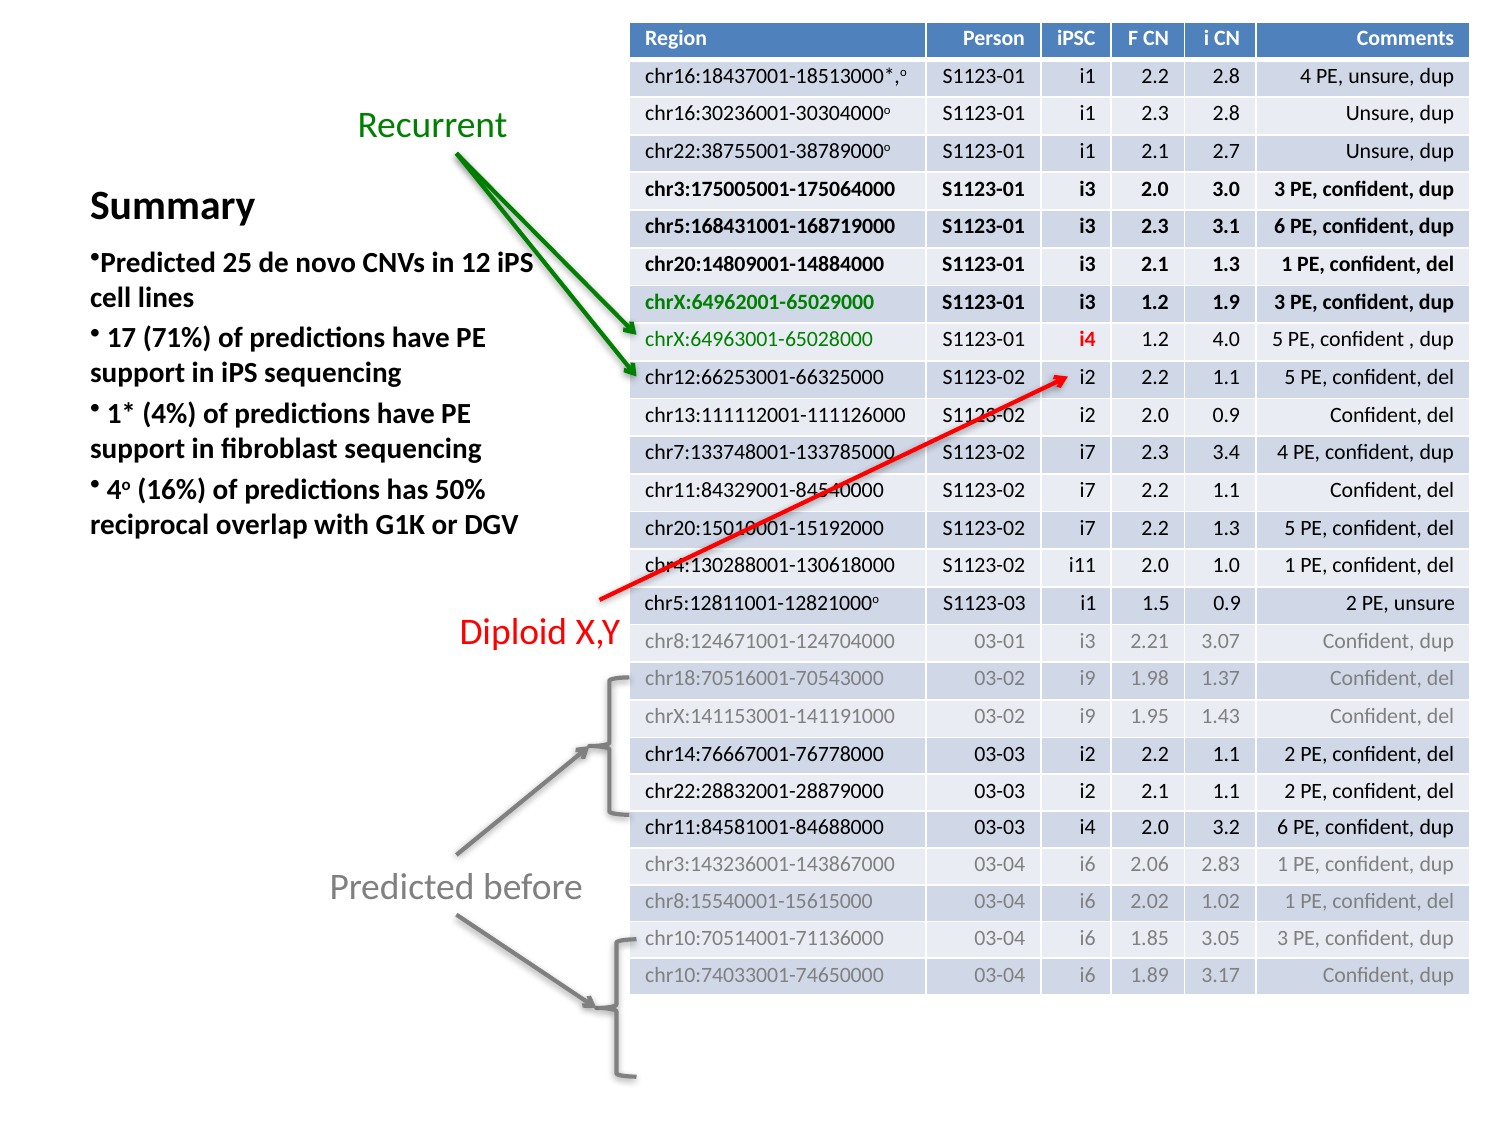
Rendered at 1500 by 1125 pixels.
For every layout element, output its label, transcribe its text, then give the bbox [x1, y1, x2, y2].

table_cell chr18:70516001-70543000 [630, 663, 925, 699]
table_cell i4 [1042, 324, 1110, 360]
table_cell chr5:12811001-12821000o [636, 608, 925, 624]
table_cell 5 PE, confident, del [1257, 362, 1469, 398]
table_cell chr14:76667001-76778000 [635, 738, 925, 773]
table_cell chr16:18437001-18513000*,o [630, 62, 925, 96]
table_cell 2.8 [1185, 62, 1255, 96]
table_cell i3 [1042, 173, 1110, 209]
table_header i CN [1185, 23, 1255, 57]
table_cell 3.07 [1185, 625, 1255, 661]
table_cell 2.2 [1112, 362, 1184, 398]
table_cell 1 PE, confident, del [1257, 249, 1469, 285]
table_cell 2.2 [1112, 512, 1184, 548]
table_cell i7 [1073, 475, 1110, 511]
table_cell 2 PE, confident, del [1257, 775, 1469, 810]
table_cell S1123-01 [927, 211, 1040, 247]
text_box [588, 675, 630, 817]
table_cell 1.5 [1112, 588, 1184, 624]
table_cell 03-02 [927, 663, 1040, 699]
table_cell i2 [1042, 775, 1110, 810]
table_cell S1123-01 [927, 98, 1040, 134]
table_cell Confident, del [1257, 399, 1469, 435]
table_cell 1.43 [1185, 701, 1255, 737]
table_header Region [630, 23, 925, 57]
title Summary [75, 44, 569, 235]
table_cell 2.0 [1112, 173, 1184, 209]
table_cell i11 [1073, 550, 1110, 586]
table_cell 0.9 [1185, 399, 1255, 435]
table_cell i3 [1042, 625, 1110, 661]
table_cell 3 PE, confident, dup [1257, 286, 1469, 322]
table_cell 2.3 [1112, 211, 1184, 247]
table_cell Confident, dup [1257, 625, 1469, 661]
table_cell 3 PE, confident, dup [1257, 922, 1469, 957]
table_cell 1.89 [1112, 959, 1184, 994]
table_cell Confident, del [1257, 663, 1469, 699]
table_cell i1 [1042, 588, 1110, 624]
text_box Diploid X,Y [444, 599, 636, 660]
table_cell 2.1 [1112, 249, 1184, 285]
table_cell i2 [1042, 738, 1110, 773]
table_cell 3 PE, confident, dup [1257, 173, 1469, 209]
table_cell 3.1 [1185, 211, 1255, 247]
table_cell 2.2 [1112, 62, 1184, 96]
table_cell 2.3 [1112, 437, 1184, 473]
table_cell 3.2 [1185, 812, 1255, 847]
table_cell 6 PE, confident, dup [1257, 812, 1469, 847]
table_cell 1.1 [1185, 475, 1255, 511]
table_cell 3.0 [1185, 173, 1255, 209]
table_cell 2.8 [1185, 98, 1255, 134]
table_cell 2.83 [1185, 849, 1255, 884]
table_cell chr16:30236001-30304000o [630, 98, 925, 134]
table_cell 1.9 [1185, 286, 1255, 322]
table_cell S1123-01 [927, 62, 1040, 96]
table_cell 4 PE, unsure, dup [1257, 62, 1469, 96]
table_cell 5 PE, confident, del [1257, 512, 1469, 548]
table_cell 1.37 [1185, 663, 1255, 699]
table_cell 4.0 [1185, 324, 1255, 360]
table_cell i7 [1073, 437, 1110, 473]
table_cell Unsure, dup [1257, 98, 1469, 134]
table_cell chrX:141153001-141191000 [635, 701, 925, 737]
table_cell 03-04 [927, 849, 1040, 884]
table_cell 1.1 [1185, 738, 1255, 773]
table_cell 2.02 [1112, 886, 1184, 921]
table_cell 1.02 [1185, 886, 1255, 921]
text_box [434, 174, 659, 356]
table_cell 03-03 [927, 775, 1040, 810]
table_cell i6 [1042, 886, 1110, 921]
table_cell 1 PE, confident, del [1257, 550, 1469, 586]
table_cell S1123-01 [927, 173, 1040, 209]
table_cell 03-03 [927, 738, 1040, 773]
table_cell 2.0 [1112, 812, 1184, 847]
table_cell chr5:168431001-168719000 [663, 211, 925, 247]
table_cell i2 [1042, 362, 1110, 398]
table_cell i1 [1042, 98, 1110, 134]
text_box [599, 937, 637, 1079]
table_cell S1123-01 [927, 136, 1040, 171]
table_cell 1.0 [1185, 550, 1255, 586]
table_cell i9 [1042, 663, 1110, 699]
list Predicted 25 de novo CNVs in 12 iPS cell lines 17 (71%) of predictions have PE support in iPS sequencing 1* (4%) of predictions have PE support in fibroblast sequencing 4o (16%) of predictions has 50% reciprocal overlap with G1K or DGV [75, 235, 569, 1005]
table_cell chr22:38755001-38789000o [630, 136, 925, 171]
table_cell 2 PE, confident, del [1257, 738, 1469, 773]
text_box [479, 891, 573, 1032]
table_cell Unsure, dup [1257, 136, 1469, 171]
table_cell chrX:64962001-65029000 [663, 286, 925, 322]
table_cell 2.7 [1185, 136, 1255, 171]
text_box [599, 376, 1069, 601]
table_cell 5 PE, confident , dup [1257, 324, 1469, 360]
table_cell 1.3 [1185, 249, 1255, 285]
table_cell 3.05 [1185, 922, 1255, 957]
table_cell chr8:15540001-15615000 [630, 886, 925, 921]
table_header Person [927, 23, 1040, 57]
table_cell 03-04 [927, 959, 1040, 994]
table_cell S1123-03 [927, 608, 1040, 624]
table_cell chr20:14809001-14884000 [663, 249, 925, 285]
table_cell i3 [1042, 211, 1110, 247]
table_cell 3.4 [1185, 437, 1255, 473]
table_cell 1.2 [1112, 286, 1184, 322]
table_cell 2.0 [1112, 550, 1184, 586]
table_cell 2.1 [1112, 775, 1184, 810]
table_cell i6 [1042, 849, 1110, 884]
table_cell 6 PE, confident, dup [1257, 211, 1469, 247]
table_cell 2.21 [1112, 625, 1184, 661]
table_cell 1 PE, confident, dup [1257, 849, 1469, 884]
table_cell 2.2 [1112, 475, 1184, 511]
table_cell S1123-02 [927, 362, 1040, 374]
table_cell 1.1 [1185, 362, 1255, 398]
table_cell 1 PE, confident, del [1257, 886, 1469, 921]
table_cell 1.3 [1185, 512, 1255, 548]
table_cell i2 [1073, 399, 1110, 435]
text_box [455, 153, 638, 173]
table_cell i6 [1042, 959, 1110, 994]
table_cell i9 [1042, 701, 1110, 737]
table_cell chr3:175005001-175064000 [656, 173, 925, 209]
table_cell Confident, dup [1257, 959, 1469, 994]
table_cell 2.2 [1112, 738, 1184, 773]
table_cell S1123-01 [927, 249, 1040, 285]
text_box Predicted before [314, 854, 598, 915]
table_cell 03-01 [927, 625, 1040, 661]
table_cell i6 [1042, 922, 1110, 957]
table_cell 2.06 [1112, 849, 1184, 884]
table_cell Confident, del [1257, 475, 1469, 511]
table_cell chr12:66253001-66325000 [639, 362, 925, 374]
table_cell 03-04 [927, 922, 1040, 957]
table_cell i7 [1073, 512, 1110, 548]
table_cell 4 PE, confident, dup [1257, 437, 1469, 473]
table_cell i3 [1042, 249, 1110, 285]
table_cell 1.2 [1112, 324, 1184, 360]
table_cell 1.1 [1185, 775, 1255, 810]
table_cell chr10:70514001-71136000 [630, 922, 925, 957]
text_box Recurrent [342, 92, 523, 153]
table_cell 1.98 [1112, 663, 1184, 699]
table_cell chr8:124671001-124704000 [630, 625, 925, 661]
table_cell chr11:84581001-84688000 [630, 812, 925, 847]
table_header iPSC [1042, 23, 1110, 57]
table_cell chr10:74033001-74650000 [640, 959, 925, 994]
table_cell chr22:28832001-28879000 [635, 775, 925, 810]
table_cell 2.1 [1112, 136, 1184, 171]
table_cell i4 [1042, 812, 1110, 847]
table_cell 03-04 [927, 886, 1040, 921]
table_cell i1 [1042, 136, 1110, 171]
table_cell 2.0 [1112, 399, 1184, 435]
table_header Comments [1257, 23, 1469, 57]
table_cell S1123-01 [927, 324, 1040, 360]
table_cell chr3:143236001-143867000 [630, 849, 925, 884]
table_cell S1123-01 [927, 286, 1040, 322]
table_cell i1 [1042, 62, 1110, 96]
table_cell 2.3 [1112, 98, 1184, 134]
table_cell 03-02 [927, 701, 1040, 737]
table_cell 2 PE, unsure [1257, 588, 1469, 624]
table_cell 1.85 [1112, 922, 1184, 957]
table_cell 0.9 [1185, 588, 1255, 624]
table_cell 3.17 [1185, 959, 1255, 994]
table_cell i3 [1042, 286, 1110, 322]
table_cell 1.95 [1112, 701, 1184, 737]
table_cell 03-03 [927, 812, 1040, 847]
table_header F CN [1112, 23, 1184, 57]
table_cell chrX:64963001-65028000 [662, 324, 925, 360]
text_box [468, 733, 578, 868]
table_cell Confident, del [1257, 701, 1469, 737]
